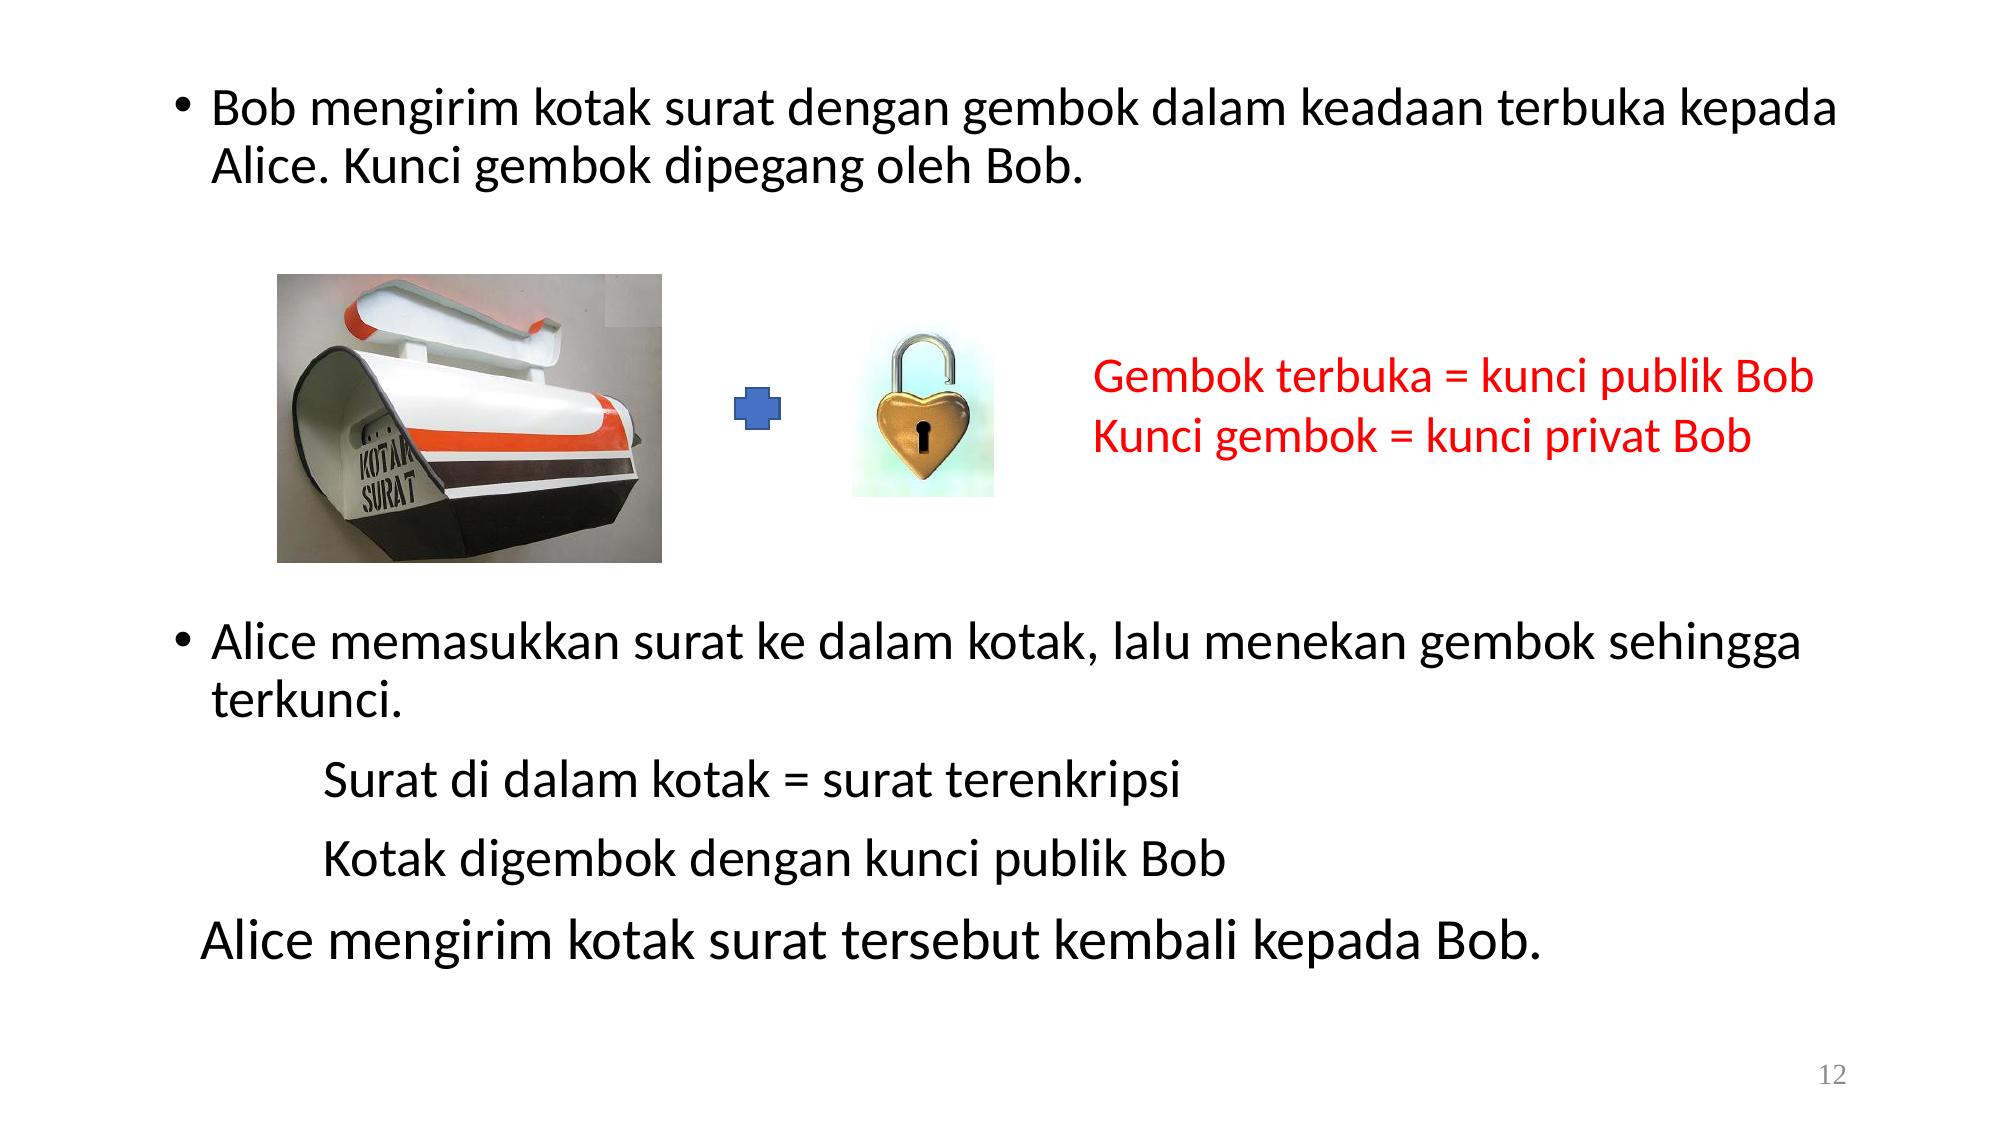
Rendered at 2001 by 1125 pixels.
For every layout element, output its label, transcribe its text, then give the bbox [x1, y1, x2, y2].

slide_number 12 [1412, 1042, 1863, 1103]
picture [276, 274, 662, 563]
text_box [734, 387, 781, 430]
text_box Gembok terbuka = kunci publik Bob Kunci gembok = kunci privat Bob [1078, 334, 1915, 470]
picture [852, 319, 994, 497]
list Bob mengirim kotak surat dengan gembok dalam keadaan terbuka kepada Alice. Kunci gembok dipegang oleh Bob. Alice memasukkan surat ke dalam kotak, lalu menekan gembok sehingga terkunci. Surat di dalam kotak = surat terenkripsi Kotak digembok dengan kunci publik Bob Alice mengirim kotak surat tersebut kembali kepada Bob. [158, 70, 1929, 984]
